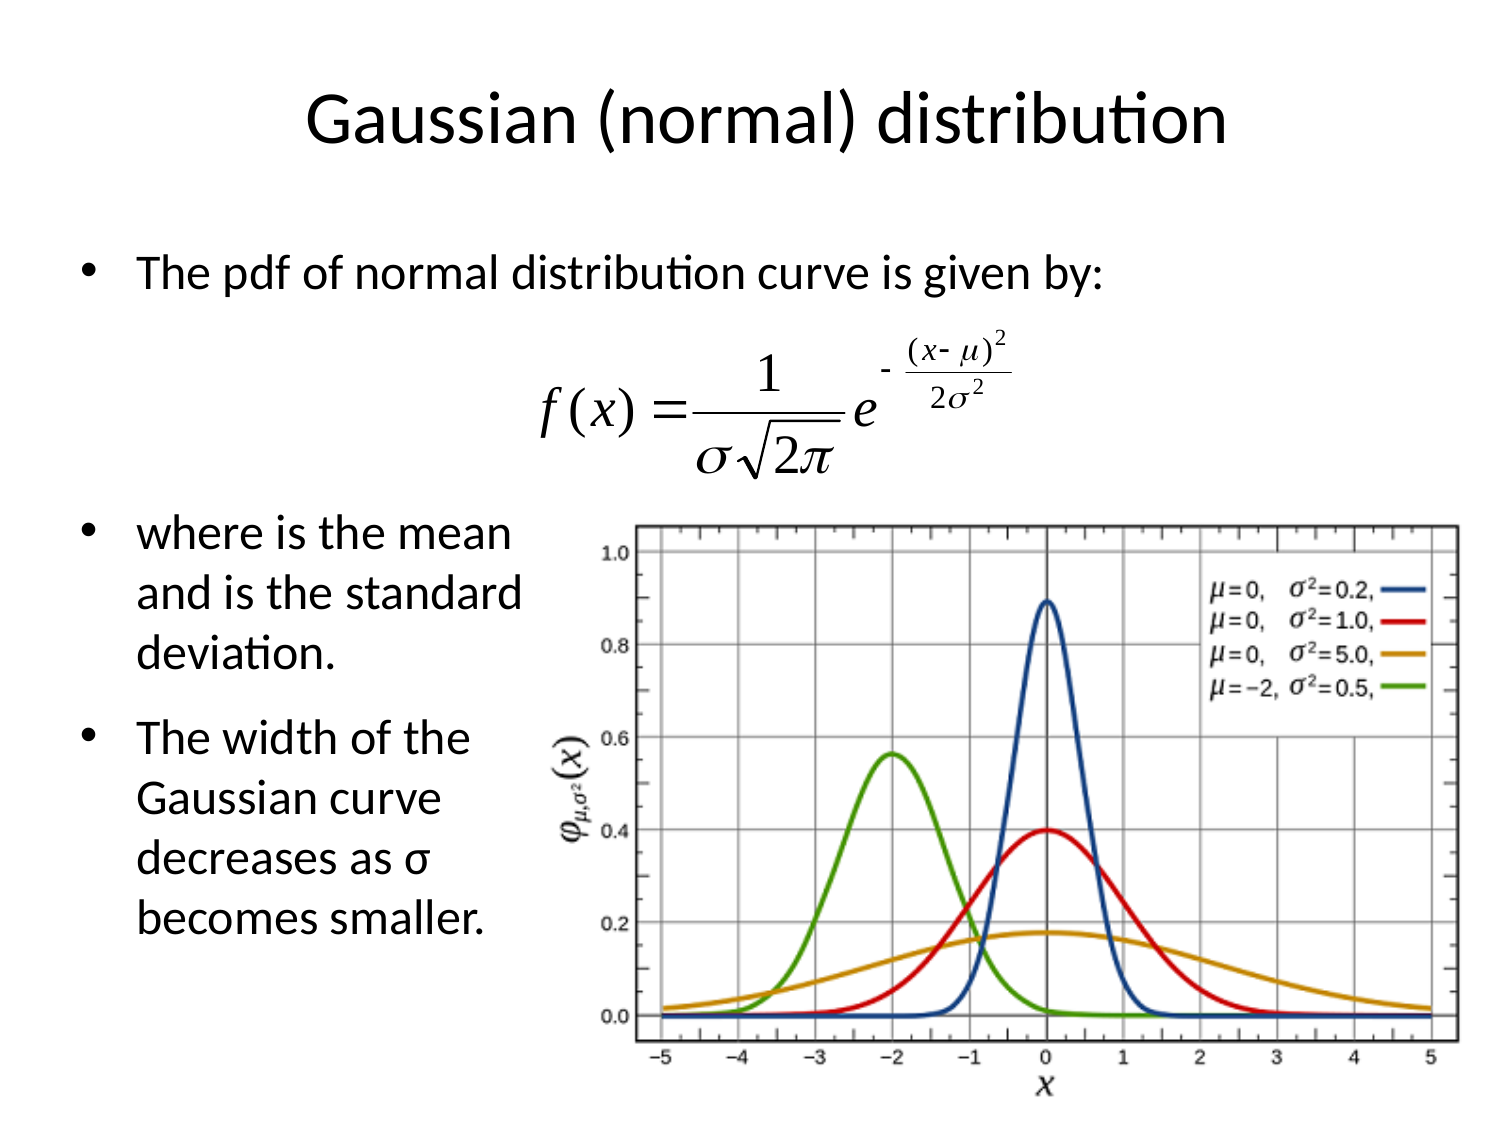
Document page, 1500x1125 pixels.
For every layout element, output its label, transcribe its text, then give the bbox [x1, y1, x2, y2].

title Gaussian (normal) distribution [112, 54, 1424, 173]
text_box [521, 315, 1022, 492]
picture [547, 514, 1471, 1107]
list The pdf of normal distribution curve is given by: [64, 231, 1447, 504]
